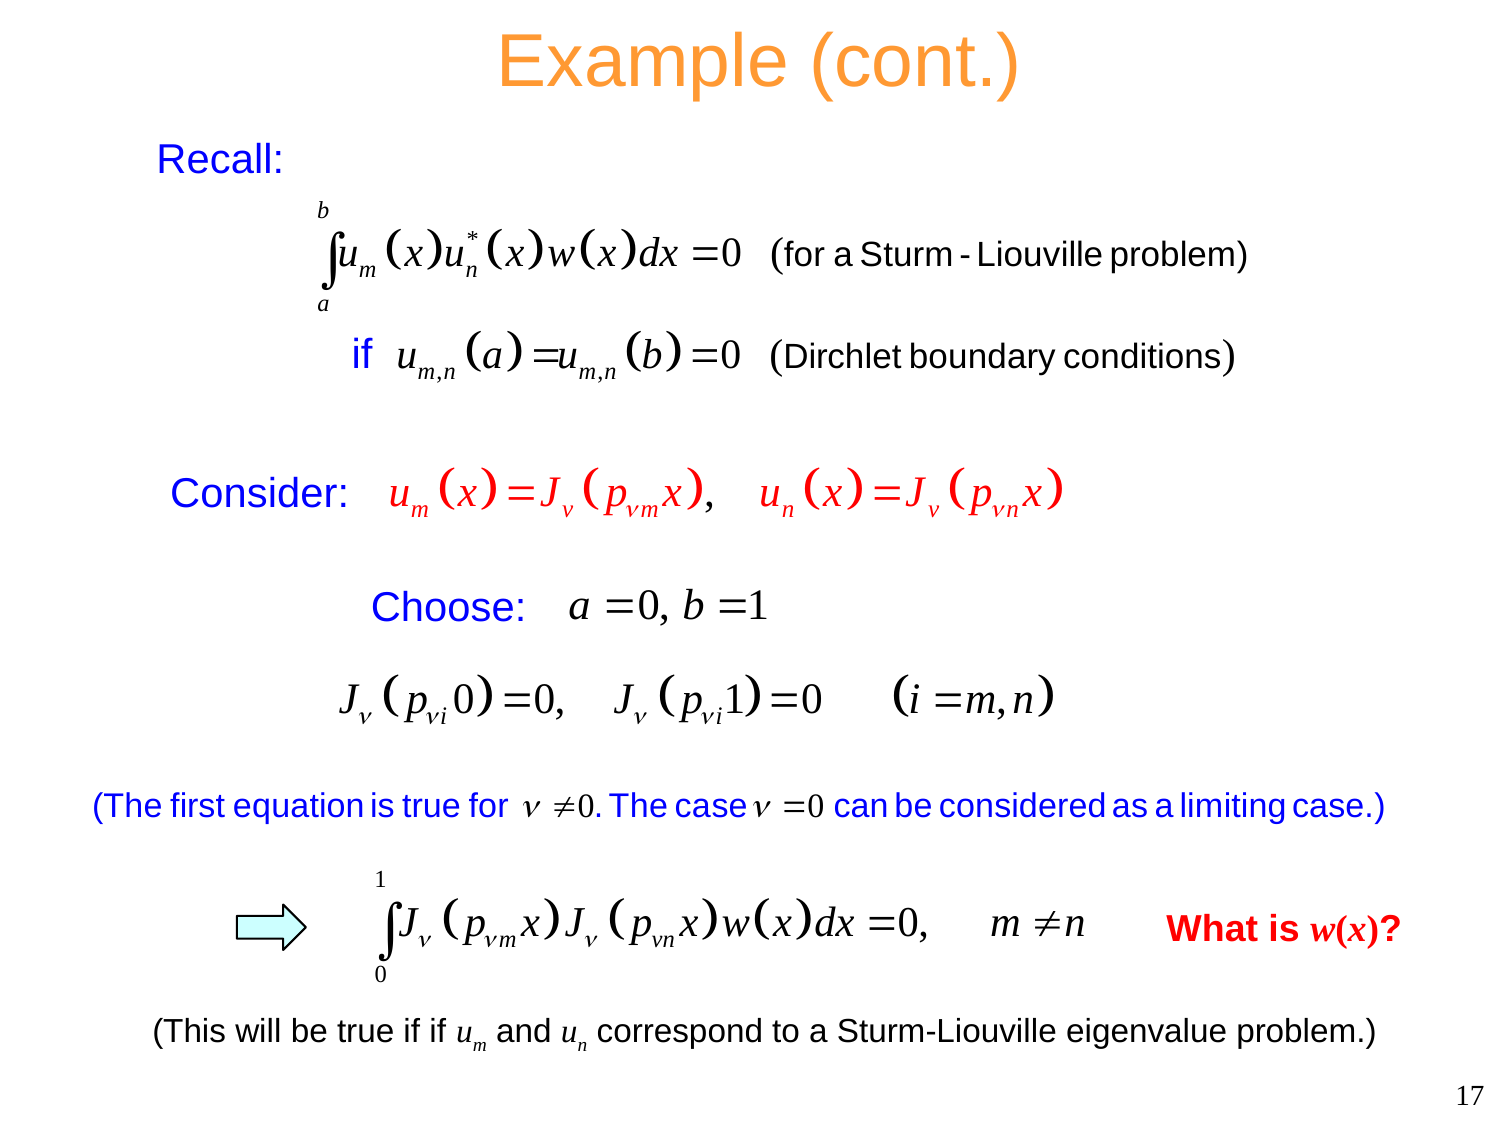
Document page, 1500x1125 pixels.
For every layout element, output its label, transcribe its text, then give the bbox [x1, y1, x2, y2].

text_box (This will be true if if um and un correspond to a Sturm-Liouville eigenvalue problem.) [137, 1001, 1393, 1063]
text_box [375, 458, 1070, 532]
text_box Recall: [141, 124, 300, 190]
text_box Consider: [155, 458, 365, 524]
text_box Choose: [356, 572, 542, 638]
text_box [329, 665, 1060, 739]
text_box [88, 786, 1390, 833]
slide_number 17 [1149, 1068, 1500, 1125]
text_box What is w(x)? [1151, 897, 1428, 957]
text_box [299, 190, 1255, 394]
title Example (cont.) [70, 0, 1449, 113]
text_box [364, 861, 1093, 994]
text_box [236, 904, 306, 950]
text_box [561, 579, 775, 638]
